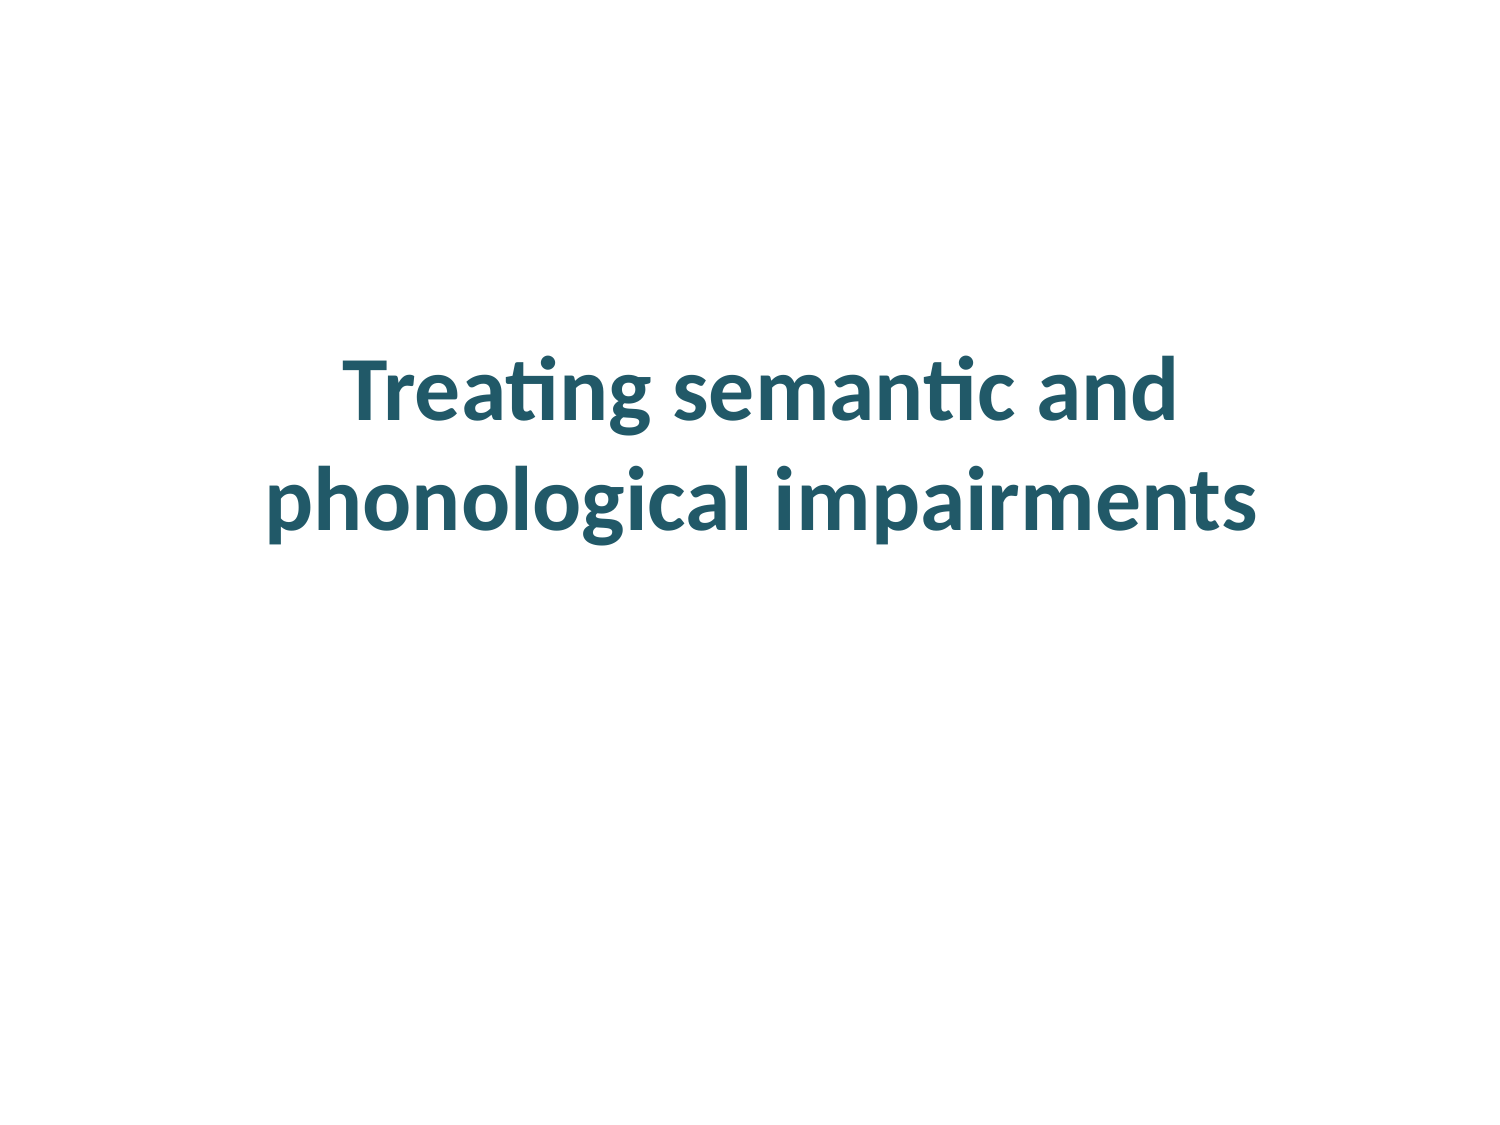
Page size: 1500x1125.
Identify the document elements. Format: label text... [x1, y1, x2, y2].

title Treating semantic and phonological impairments [171, 278, 1353, 598]
